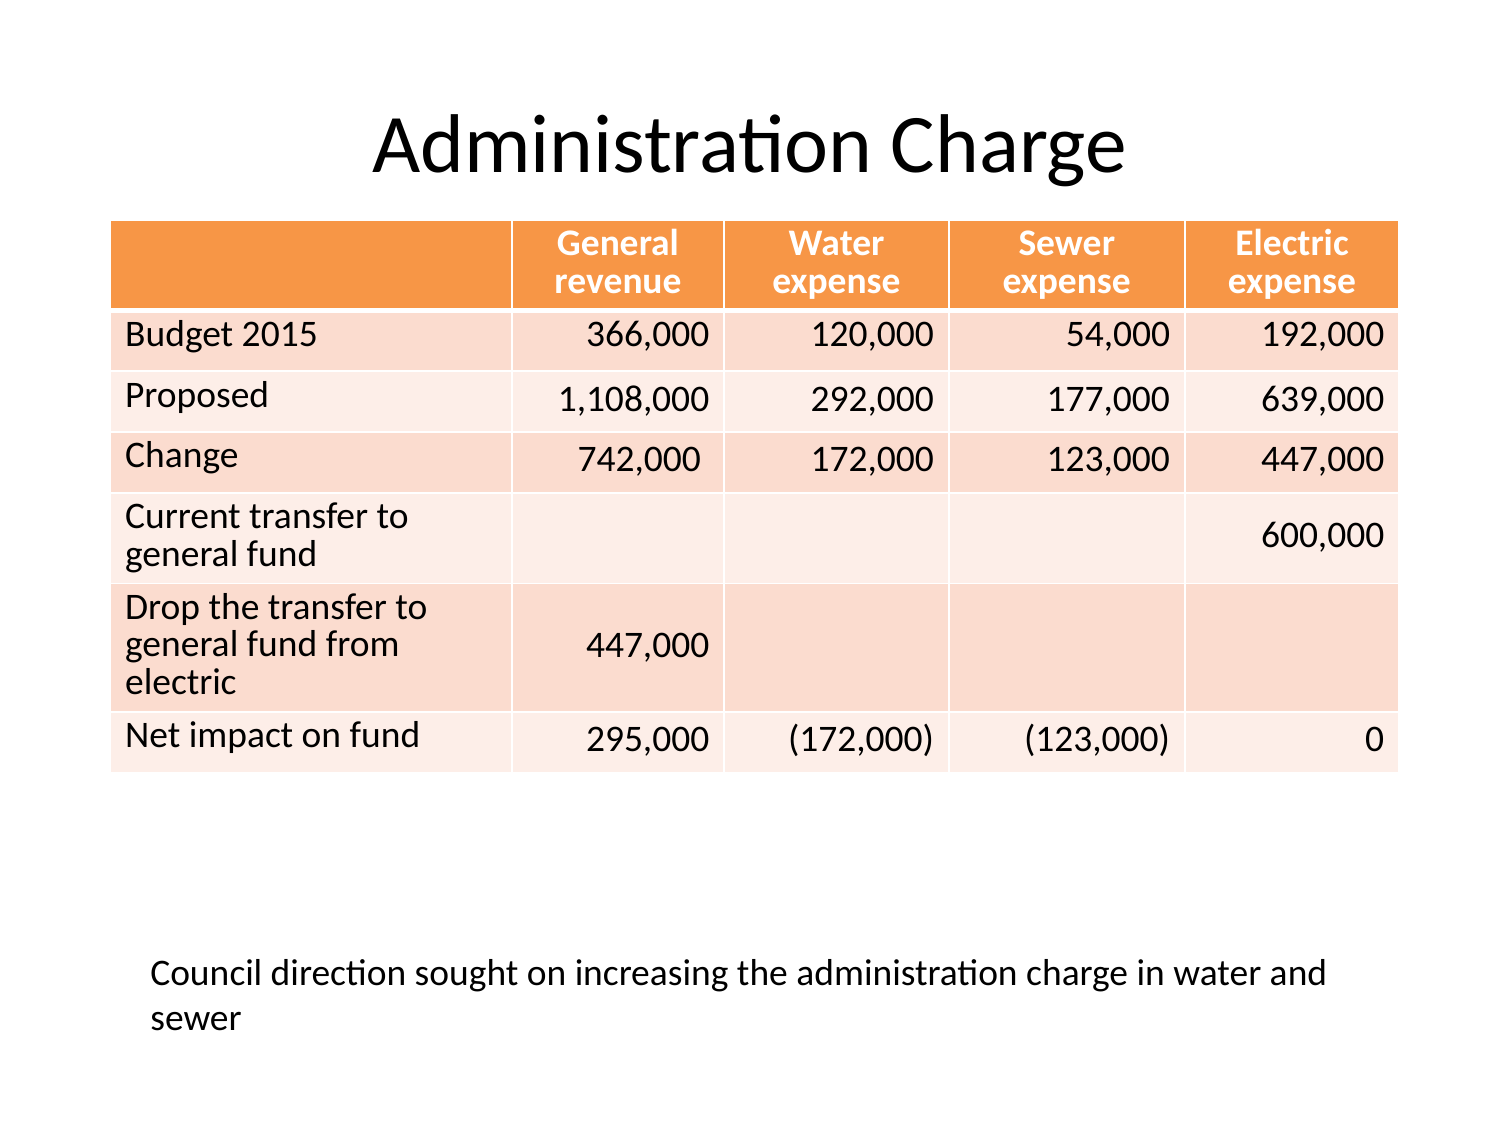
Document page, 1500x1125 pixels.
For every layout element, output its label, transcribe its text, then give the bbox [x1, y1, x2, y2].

table_header [111, 221, 511, 308]
table_cell 292,000 [725, 372, 948, 431]
table_cell [513, 494, 723, 583]
table_cell 177,000 [950, 372, 1184, 431]
table_cell (123,000) [950, 713, 1184, 772]
table_cell [725, 494, 948, 583]
table_cell [1186, 584, 1398, 711]
table_cell Change [111, 433, 511, 492]
table_header General revenue [513, 221, 723, 308]
table_cell [950, 584, 1184, 711]
table_cell 639,000 [1186, 372, 1398, 431]
table_cell [725, 584, 948, 711]
table_header Electric expense [1186, 221, 1398, 308]
table_cell Current transfer to general fund [111, 494, 511, 583]
table_cell 742,000 [513, 433, 723, 492]
table_cell 447,000 [1186, 433, 1398, 492]
table_cell 295,000 [513, 713, 723, 772]
table_cell [950, 494, 1184, 583]
table_cell Budget 2015 [111, 313, 511, 370]
table_cell 120,000 [725, 313, 948, 370]
table_cell 1,108,000 [513, 372, 723, 431]
table_header Water expense [725, 221, 948, 308]
text_box Council direction sought on increasing the administration charge in water and sewer [135, 940, 1412, 1046]
table_cell 0 [1186, 713, 1398, 772]
table_cell 172,000 [725, 433, 948, 492]
table_cell 54,000 [950, 313, 1184, 370]
table_cell (172,000) [725, 713, 948, 772]
table_cell Proposed [111, 372, 511, 431]
table_cell 600,000 [1186, 494, 1398, 583]
title Administration Charge [75, 45, 1425, 233]
table_cell 366,000 [513, 313, 723, 370]
table_cell Drop the transfer to general fund from electric [111, 584, 511, 711]
table_cell 192,000 [1186, 313, 1398, 370]
table_cell 447,000 [513, 584, 723, 711]
table_cell 123,000 [950, 433, 1184, 492]
table_cell Net impact on fund [111, 713, 511, 772]
table_header Sewer expense [950, 221, 1184, 308]
